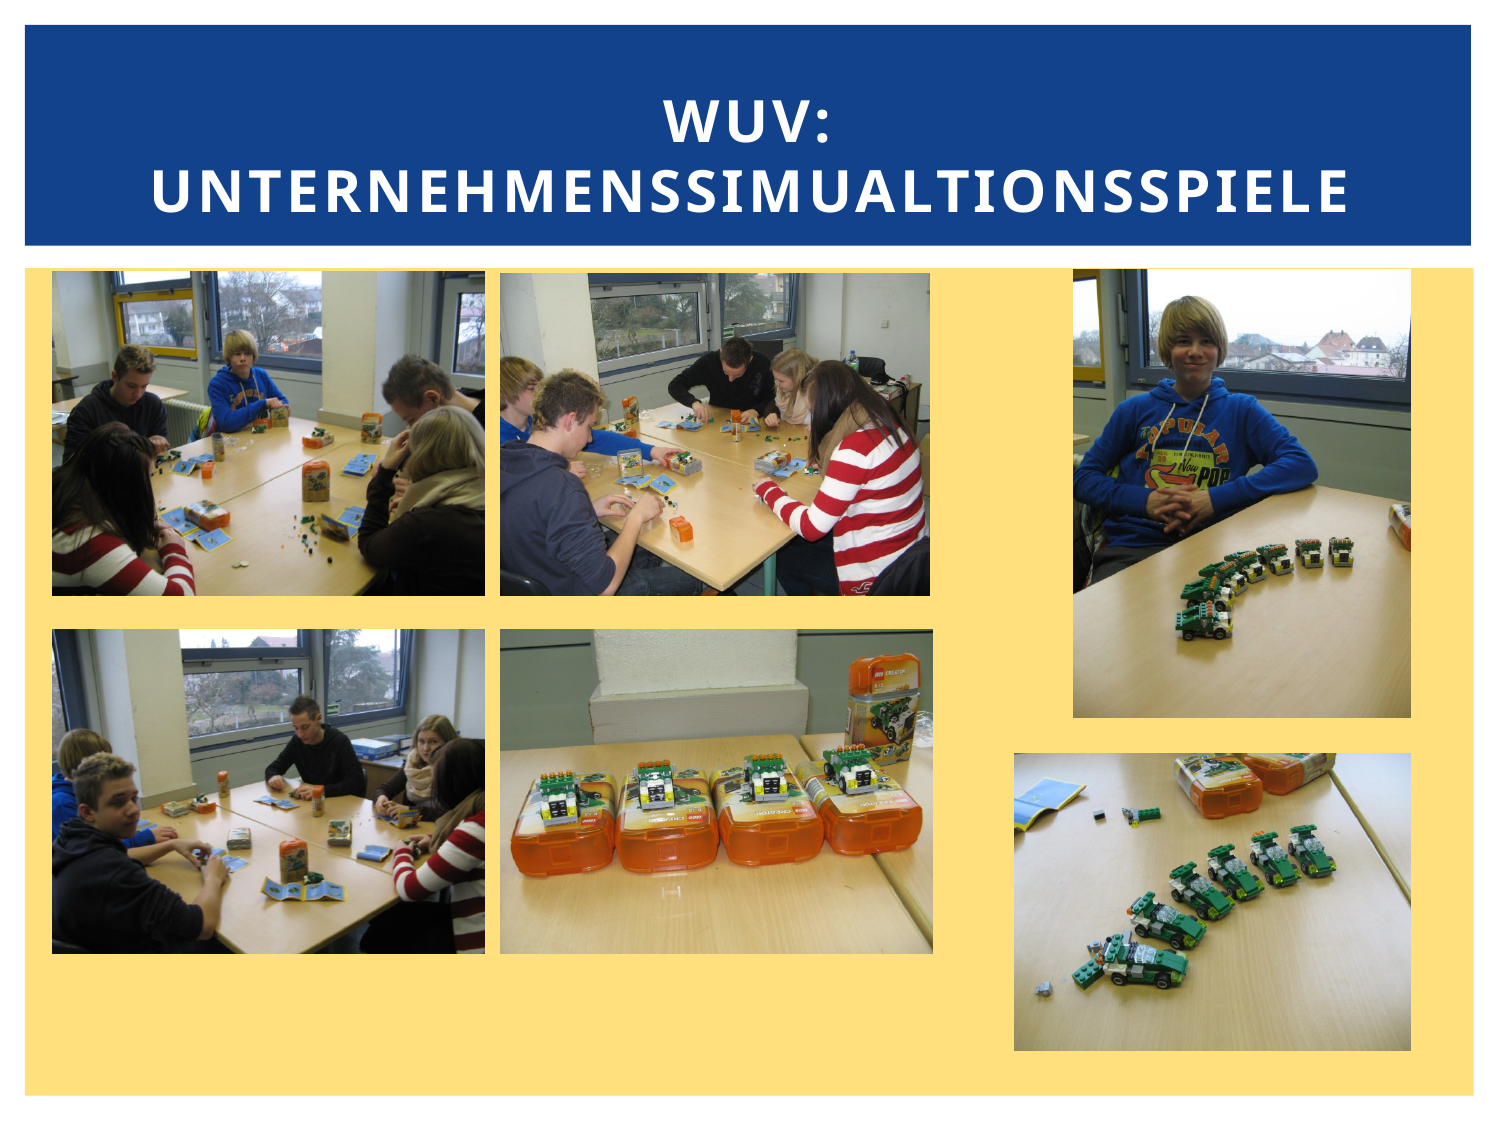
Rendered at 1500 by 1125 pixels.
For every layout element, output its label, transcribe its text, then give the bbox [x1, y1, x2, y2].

picture [52, 271, 485, 596]
picture [500, 273, 931, 596]
picture [1073, 269, 1411, 719]
picture [1013, 753, 1411, 1052]
title WuV: Unternehmenssimualtionsspiele [52, 78, 1447, 231]
picture [500, 629, 934, 955]
picture [52, 629, 485, 955]
